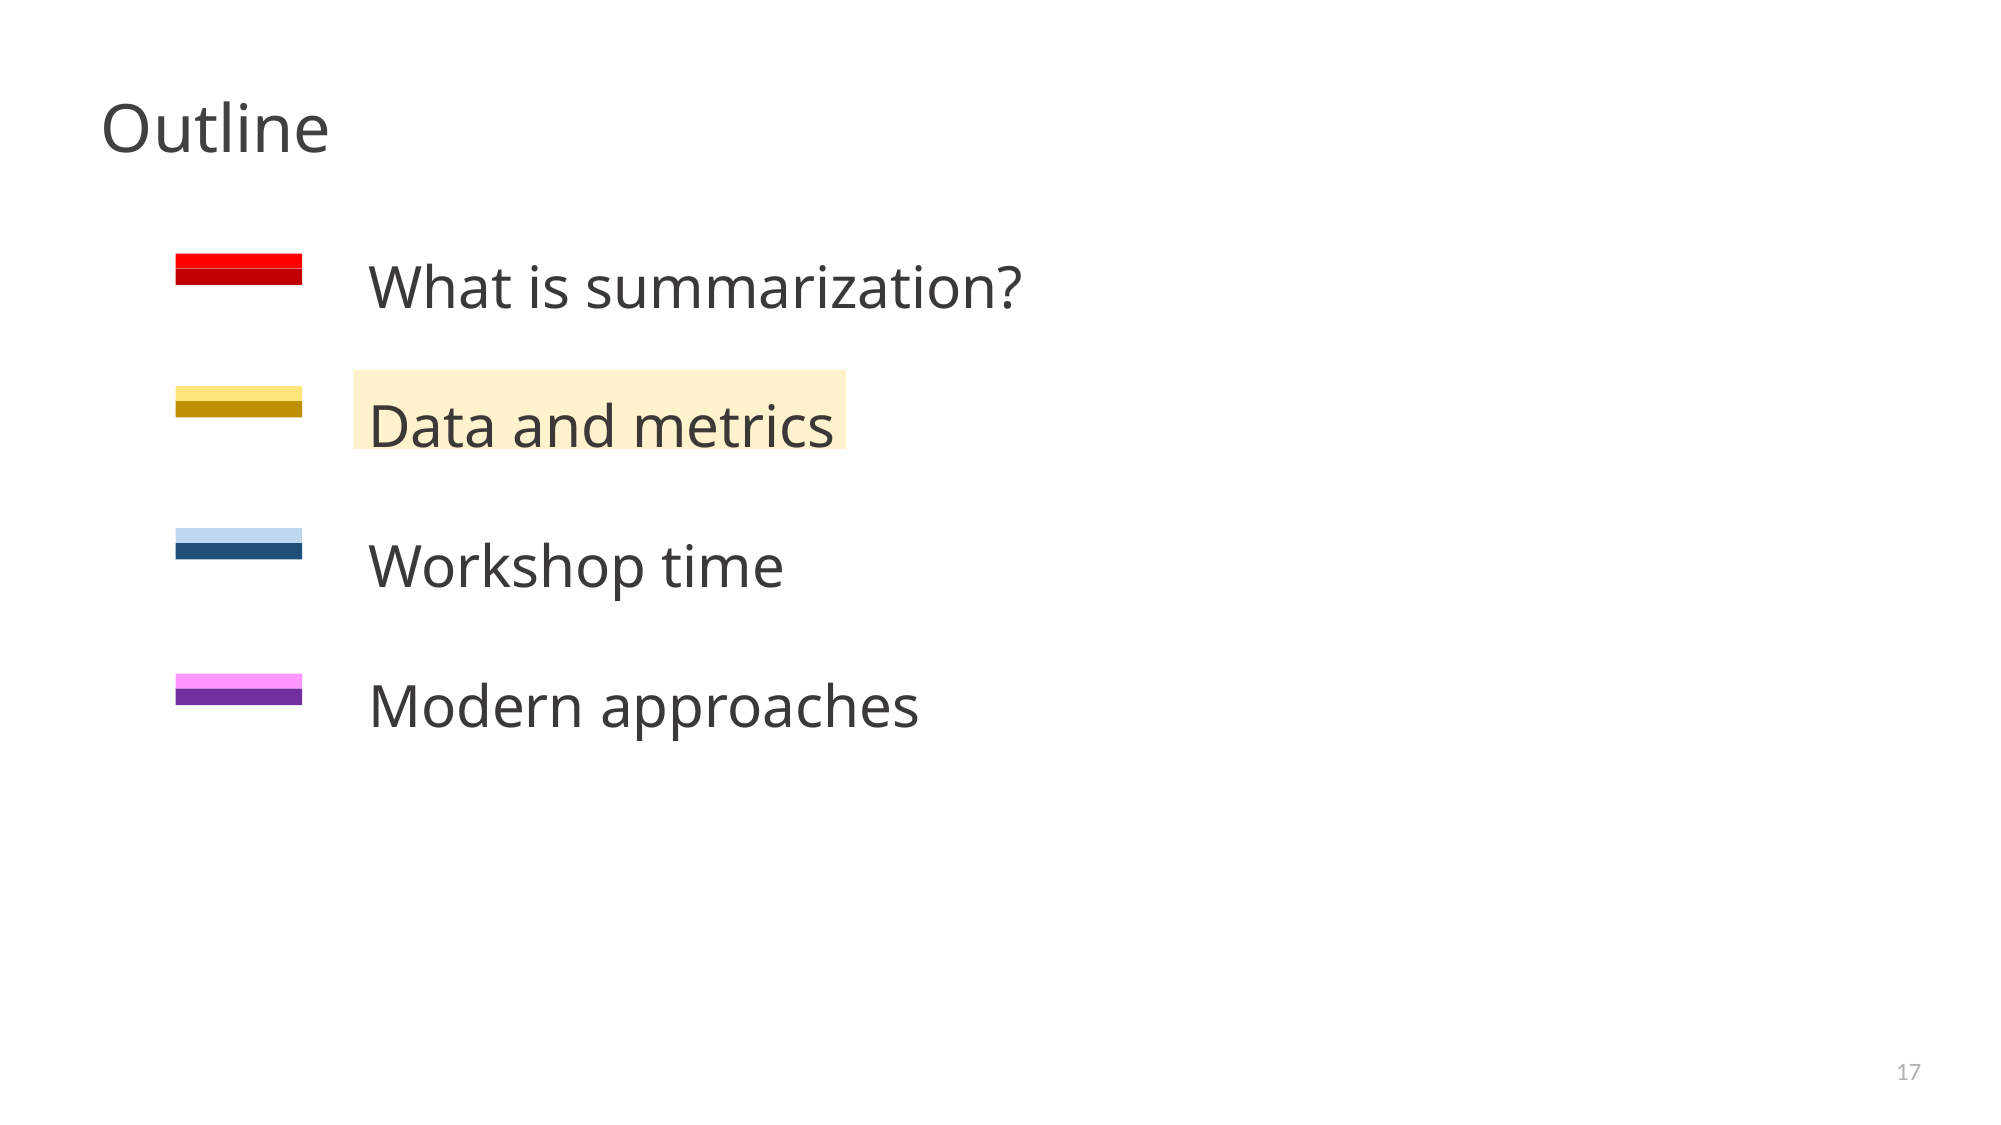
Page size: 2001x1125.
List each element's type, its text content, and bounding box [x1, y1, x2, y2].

text_box [175, 267, 303, 286]
slide_number 17 [1486, 1040, 1937, 1101]
text_box [175, 253, 303, 267]
text_box [175, 400, 303, 418]
text_box [175, 542, 303, 561]
text_box [175, 688, 303, 706]
text_box What is summarization? Data and metrics Workshop time Modern approaches [353, 172, 1106, 839]
text_box [175, 673, 303, 688]
text_box Outline [86, 77, 812, 173]
text_box [175, 385, 303, 400]
text_box [175, 527, 303, 542]
